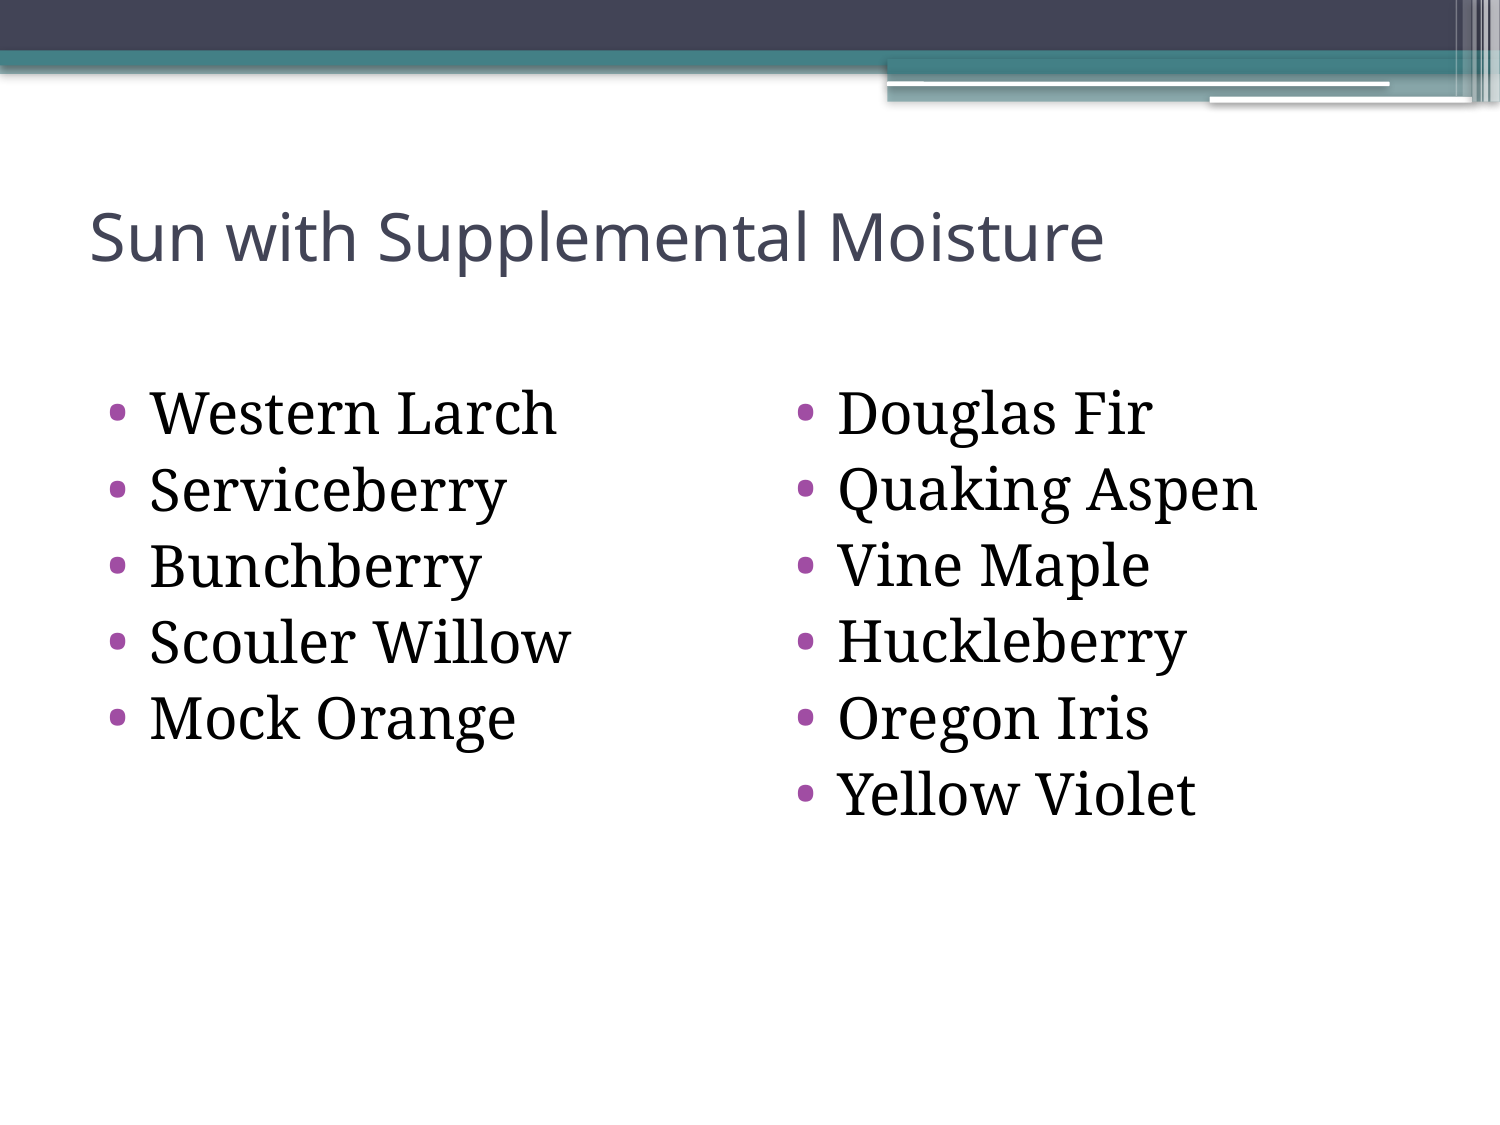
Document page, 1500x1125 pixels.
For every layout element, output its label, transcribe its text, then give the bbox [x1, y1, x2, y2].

list Western Larch Serviceberry Bunchberry Scouler Willow Mock Orange [75, 368, 738, 850]
title Sun with Supplemental Moisture [75, 187, 1425, 363]
list Douglas Fir Quaking Aspen Vine Maple Huckleberry Oregon Iris Yellow Violet [762, 368, 1425, 838]
